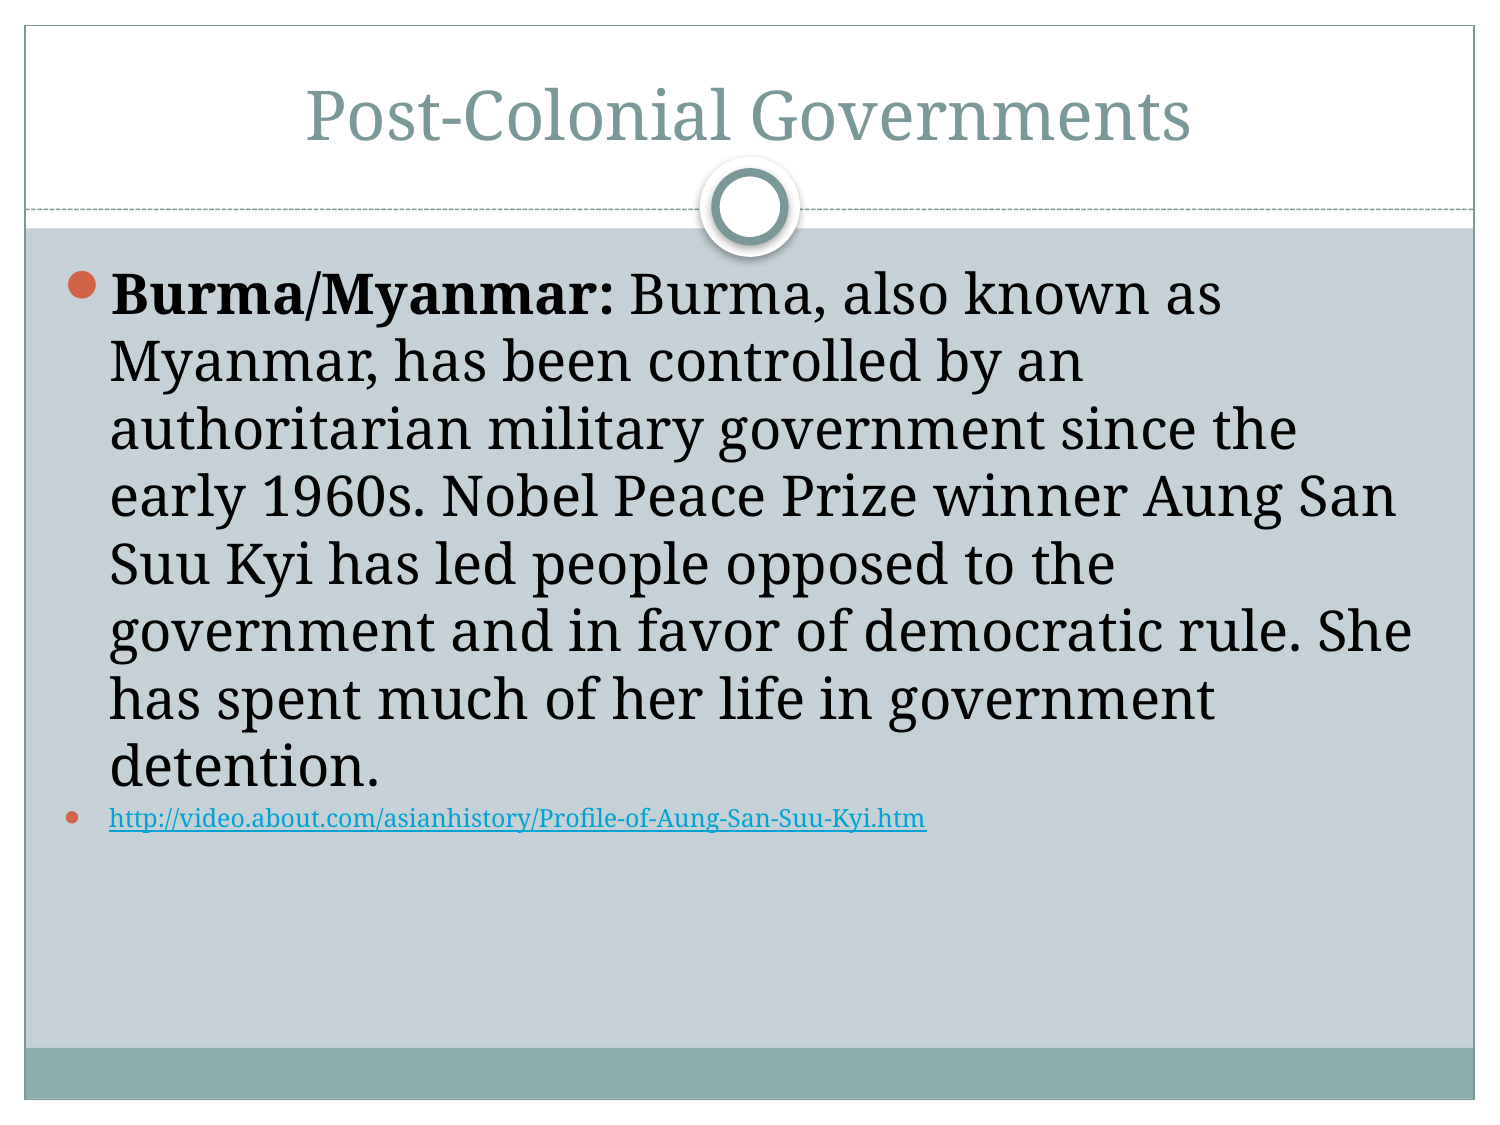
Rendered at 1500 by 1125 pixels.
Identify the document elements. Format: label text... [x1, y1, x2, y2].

list Burma/Myanmar: Burma, also known as Myanmar, has been controlled by an authoritarian military government since the early 1960s. Nobel Peace Prize winner Aung San Suu Kyi has led people opposed to the government and in favor of democratic rule. She has spent much of her life in government detention. http://video.about.com/asianhistory/Profile-of-Aung-San-Suu-Kyi.htm [49, 250, 1445, 1001]
title Post-Colonial Governments [49, 37, 1450, 162]
